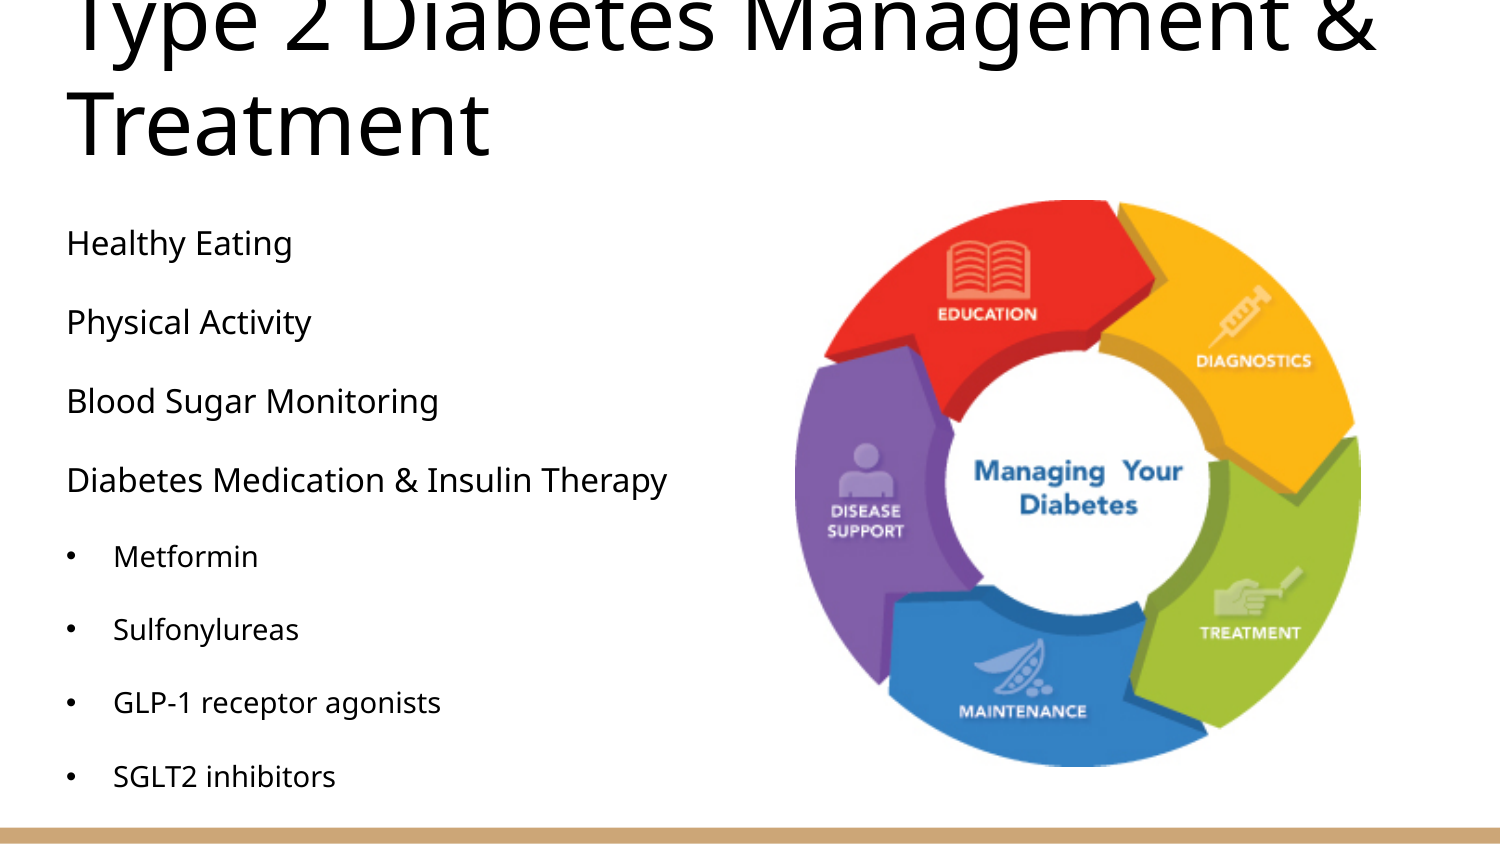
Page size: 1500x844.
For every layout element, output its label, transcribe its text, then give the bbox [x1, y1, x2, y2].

list Healthy Eating Physical Activity Blood Sugar Monitoring Diabetes Medication & Insulin Therapy Metformin Sulfonylureas GLP-1 receptor agonists SGLT2 inhibitors [51, 200, 1449, 811]
title Type 2 Diabetes Management & Treatment [51, 51, 1449, 189]
picture [794, 200, 1362, 768]
